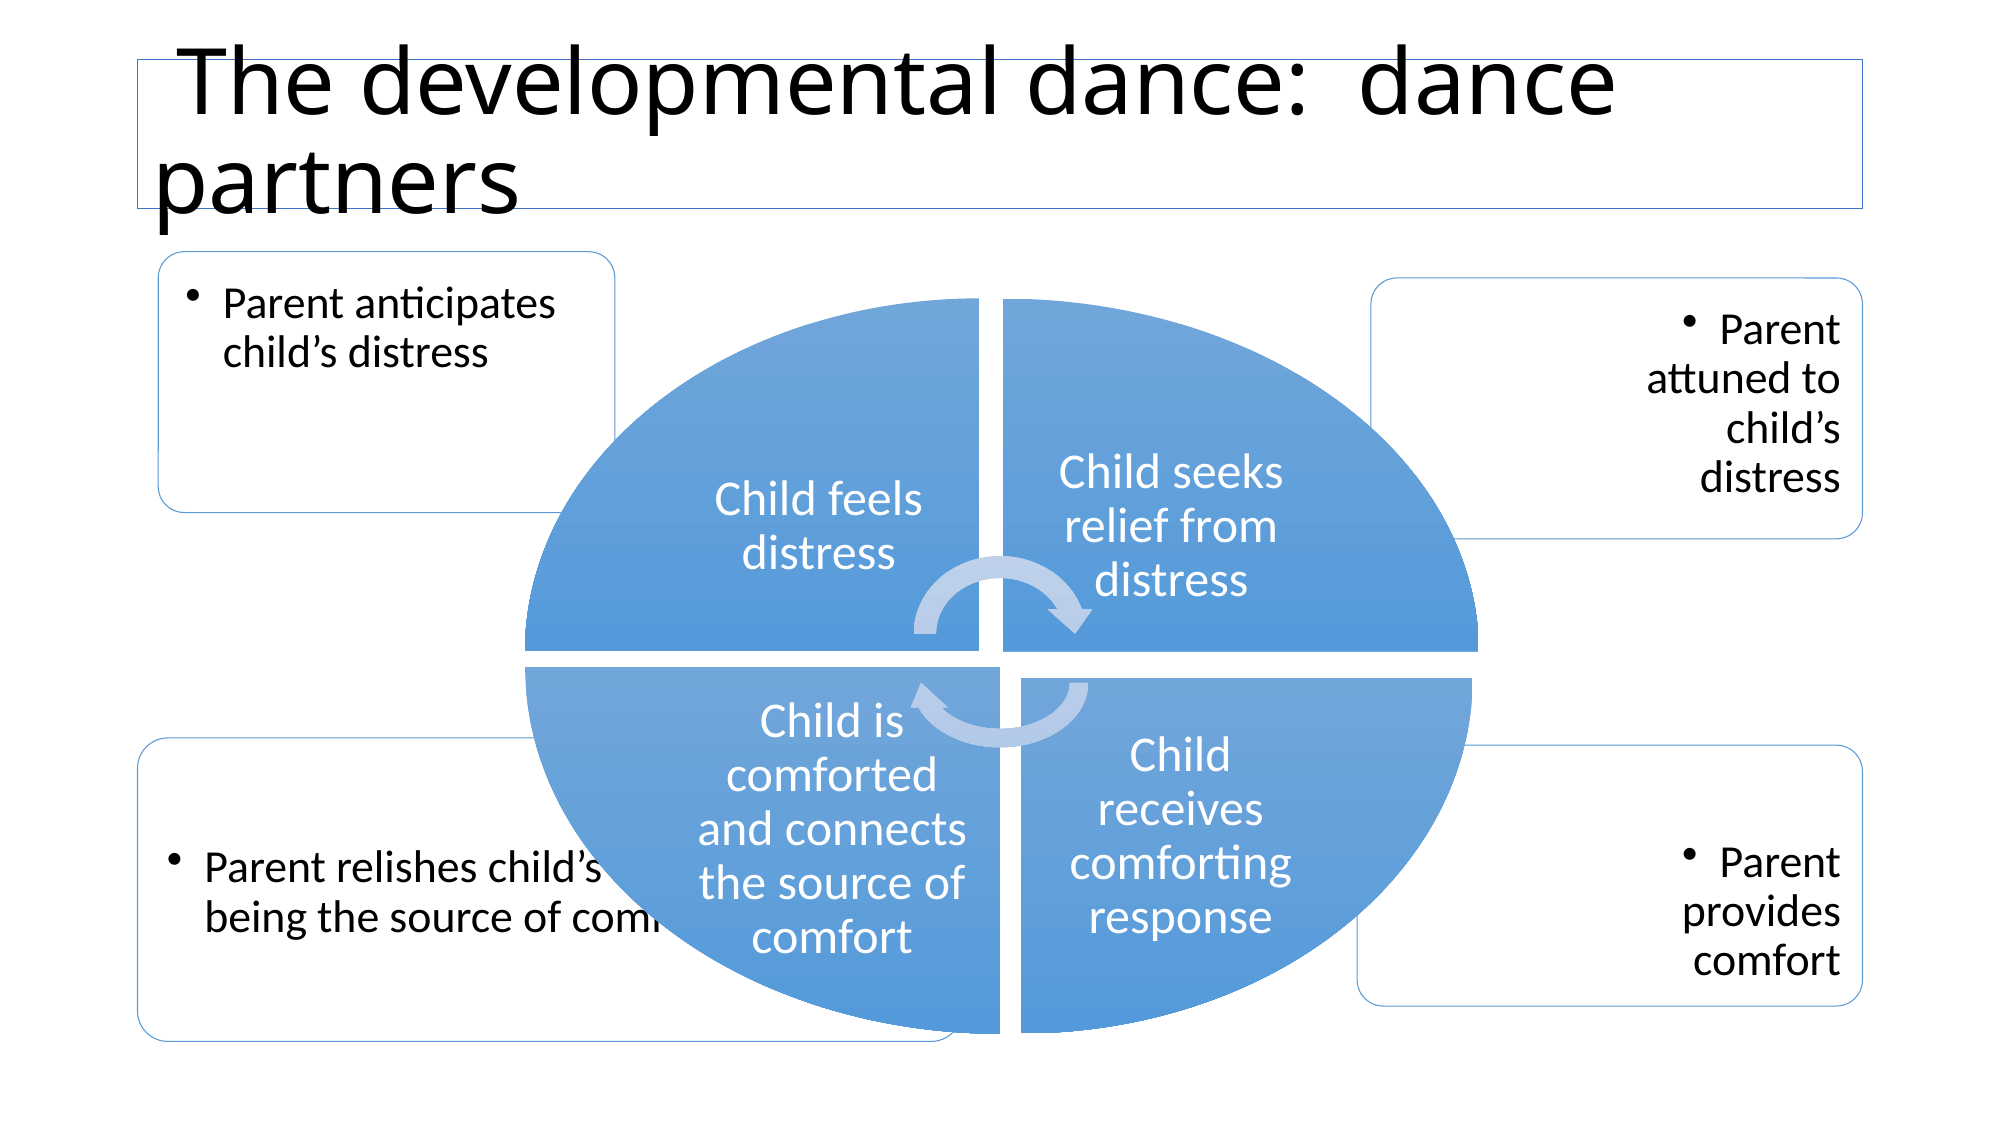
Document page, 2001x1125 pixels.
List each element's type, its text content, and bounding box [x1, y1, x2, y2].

title The developmental dance: dance partners [137, 59, 1863, 209]
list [137, 240, 1863, 1068]
